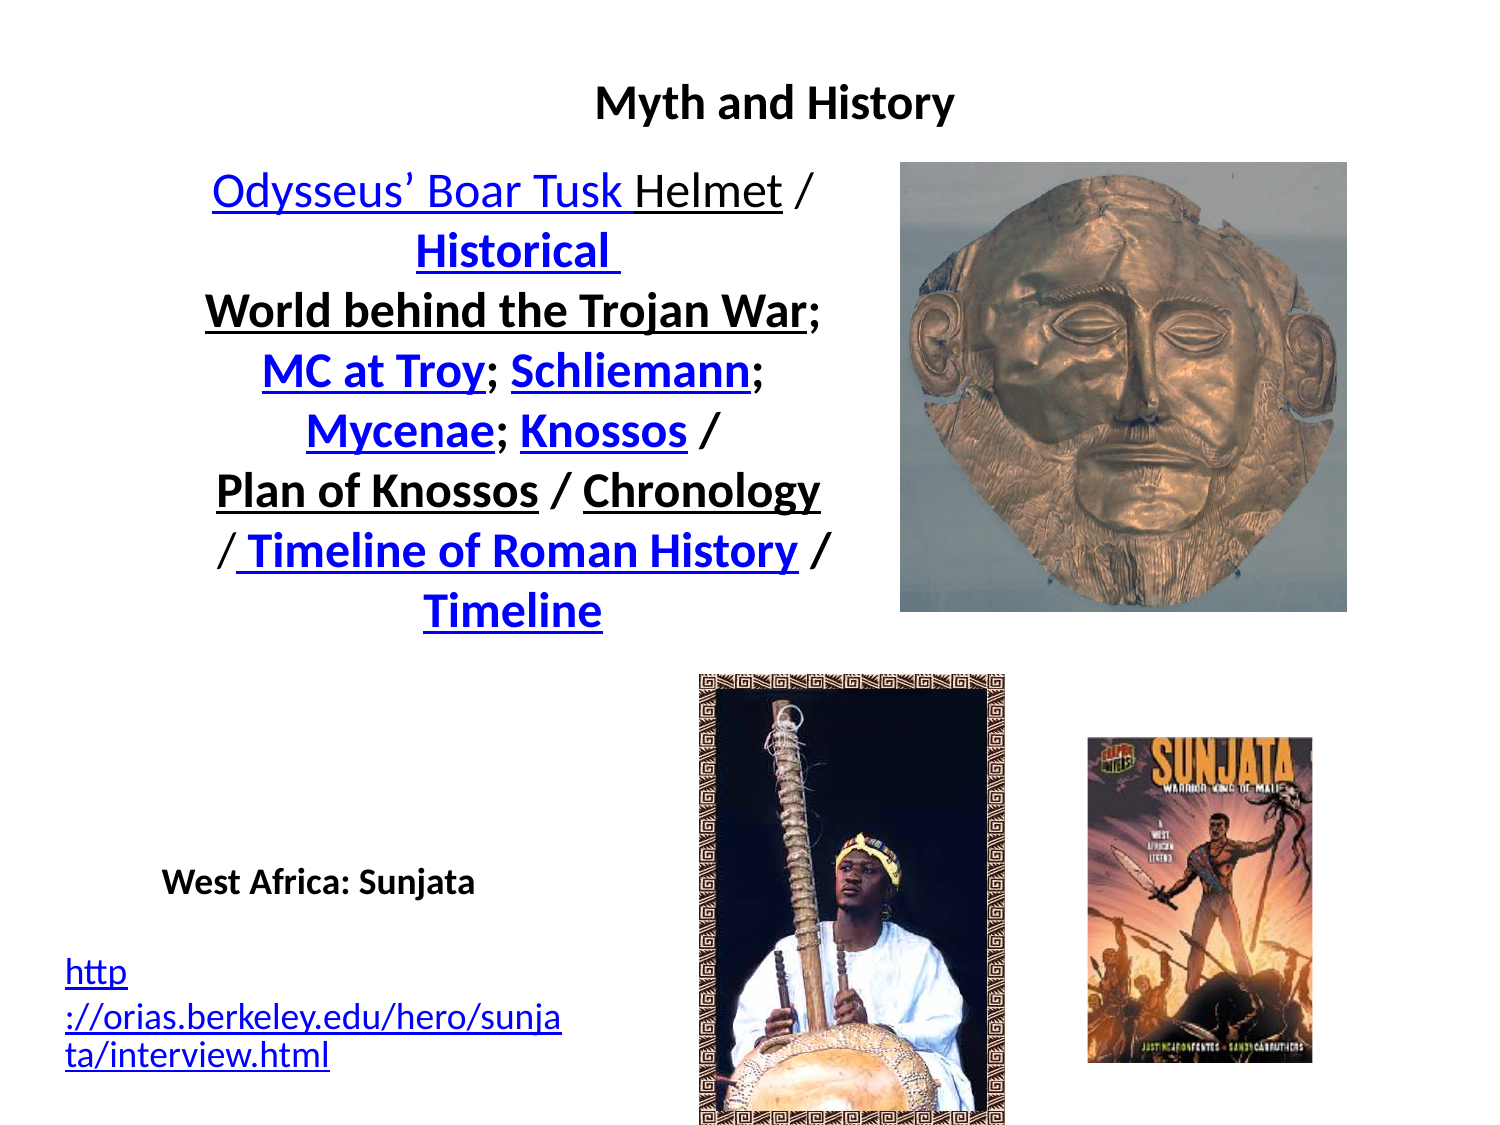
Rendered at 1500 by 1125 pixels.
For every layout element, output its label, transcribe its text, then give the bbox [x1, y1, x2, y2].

text_box West Africa: Sunjata http://orias.berkeley.edu/hero/sunjata/interview.html [49, 849, 588, 1045]
picture [1087, 737, 1313, 1063]
picture [899, 162, 1348, 612]
picture [699, 674, 1005, 1125]
text_box Myth and History [337, 62, 1213, 138]
text_box Odysseus’ Boar Tusk Helmet / Historical World behind the Trojan War; MC at Troy; Schliemann; Mycenae; Knossos / Plan of Knossos / Chronology / Timeline of Roman History / Timeline [187, 149, 850, 645]
